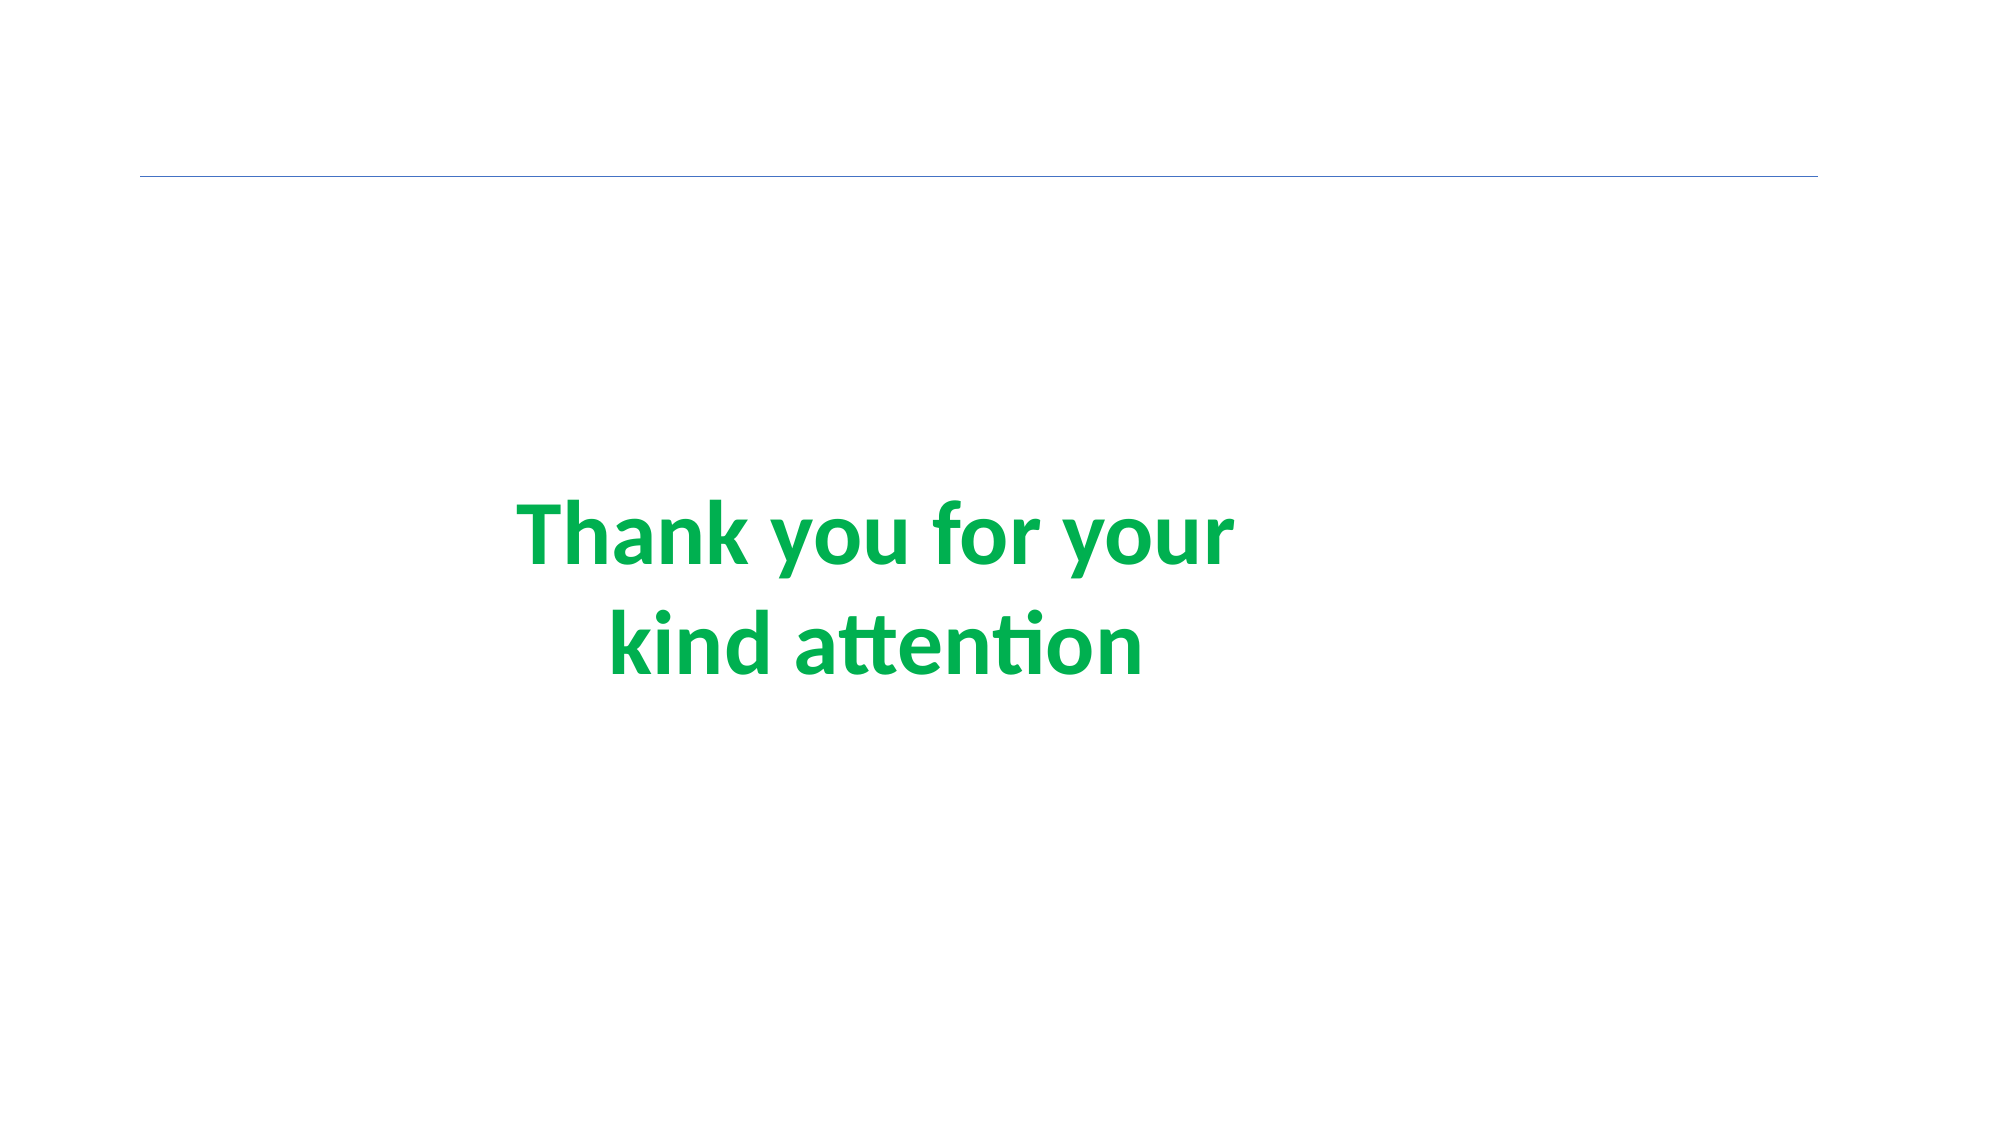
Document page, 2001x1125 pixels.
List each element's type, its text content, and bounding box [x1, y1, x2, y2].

text_box [138, 79, 1823, 1005]
text_box Thank you for your kind attention [487, 465, 1266, 811]
